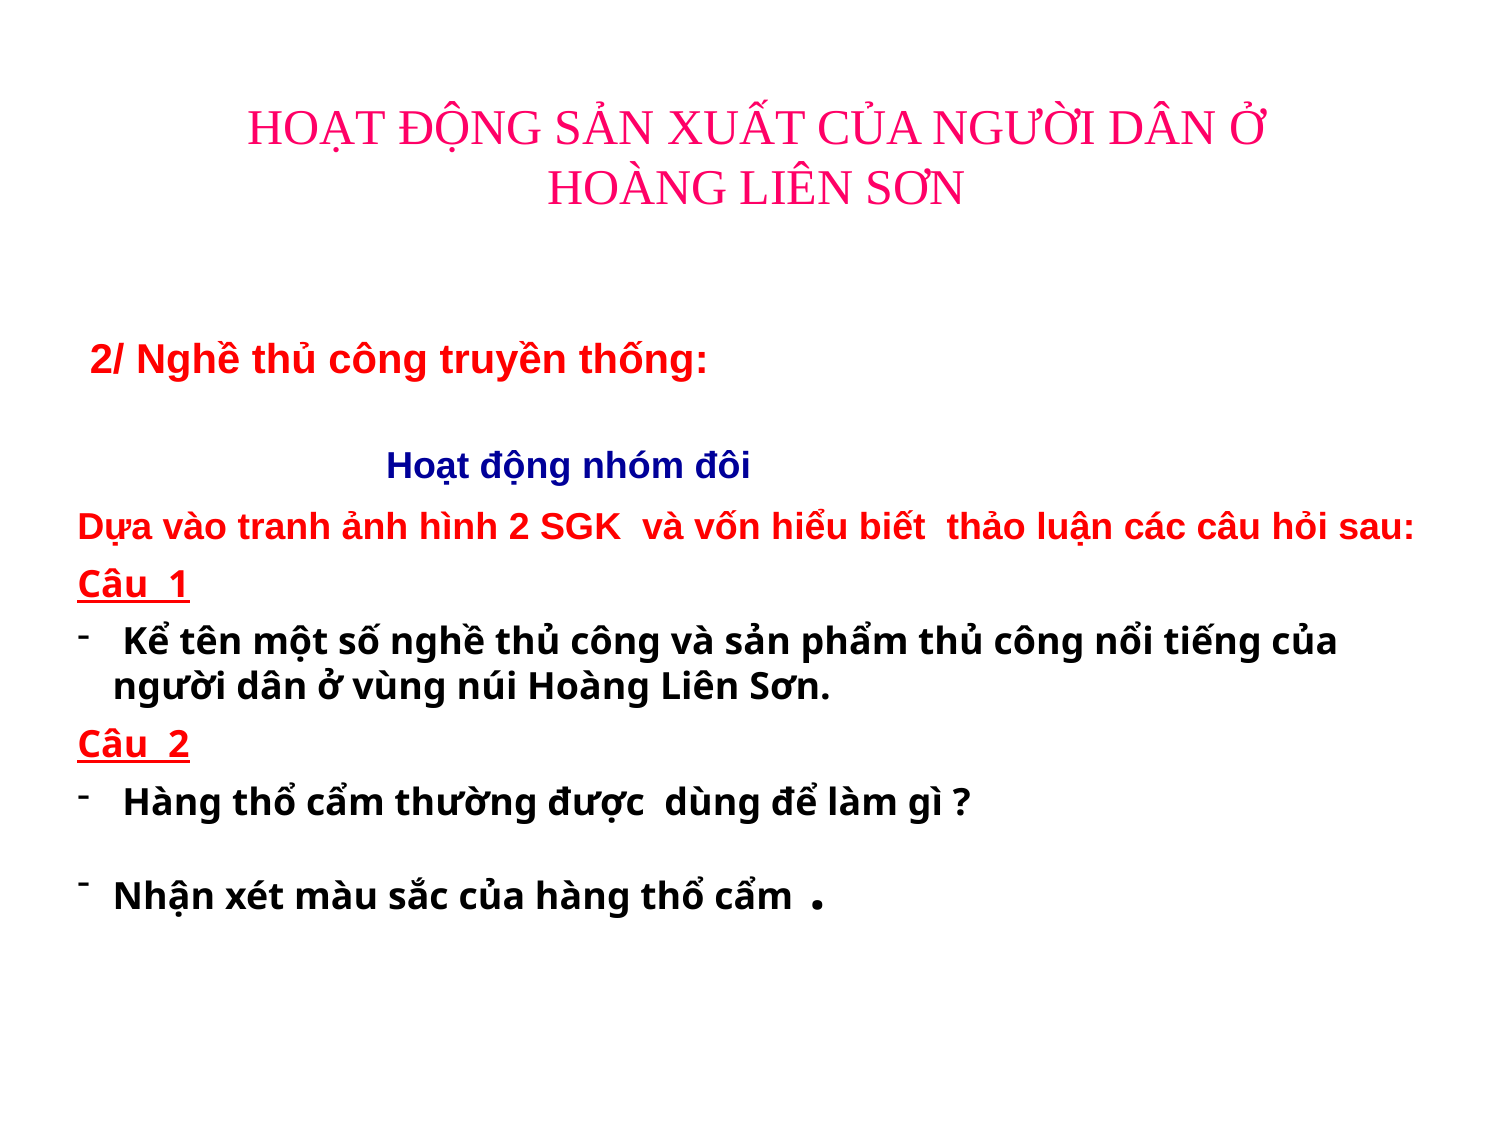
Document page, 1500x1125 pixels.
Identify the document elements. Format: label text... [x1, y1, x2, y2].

text_box Hoạt động nhóm đôi Dựa vào tranh ảnh hình 2 SGK và vốn hiểu biết thảo luận các câu hỏi sau: Câu 1 Kể tên một số nghề thủ công và sản phẩm thủ công nổi tiếng của người dân ở vùng núi Hoàng Liên Sơn. Câu 2 Hàng thổ cẩm thường được dùng để làm gì ? Nhận xét màu sắc của hàng thổ cẩm . [62, 412, 1463, 929]
text_box HOẠT ĐỘNG SẢN XUẤT CỦA NGƯỜI DÂN Ở HOÀNG LIÊN SƠN [99, 87, 1413, 223]
text_box 2/ Nghề thủ công truyền thống: [75, 324, 863, 390]
